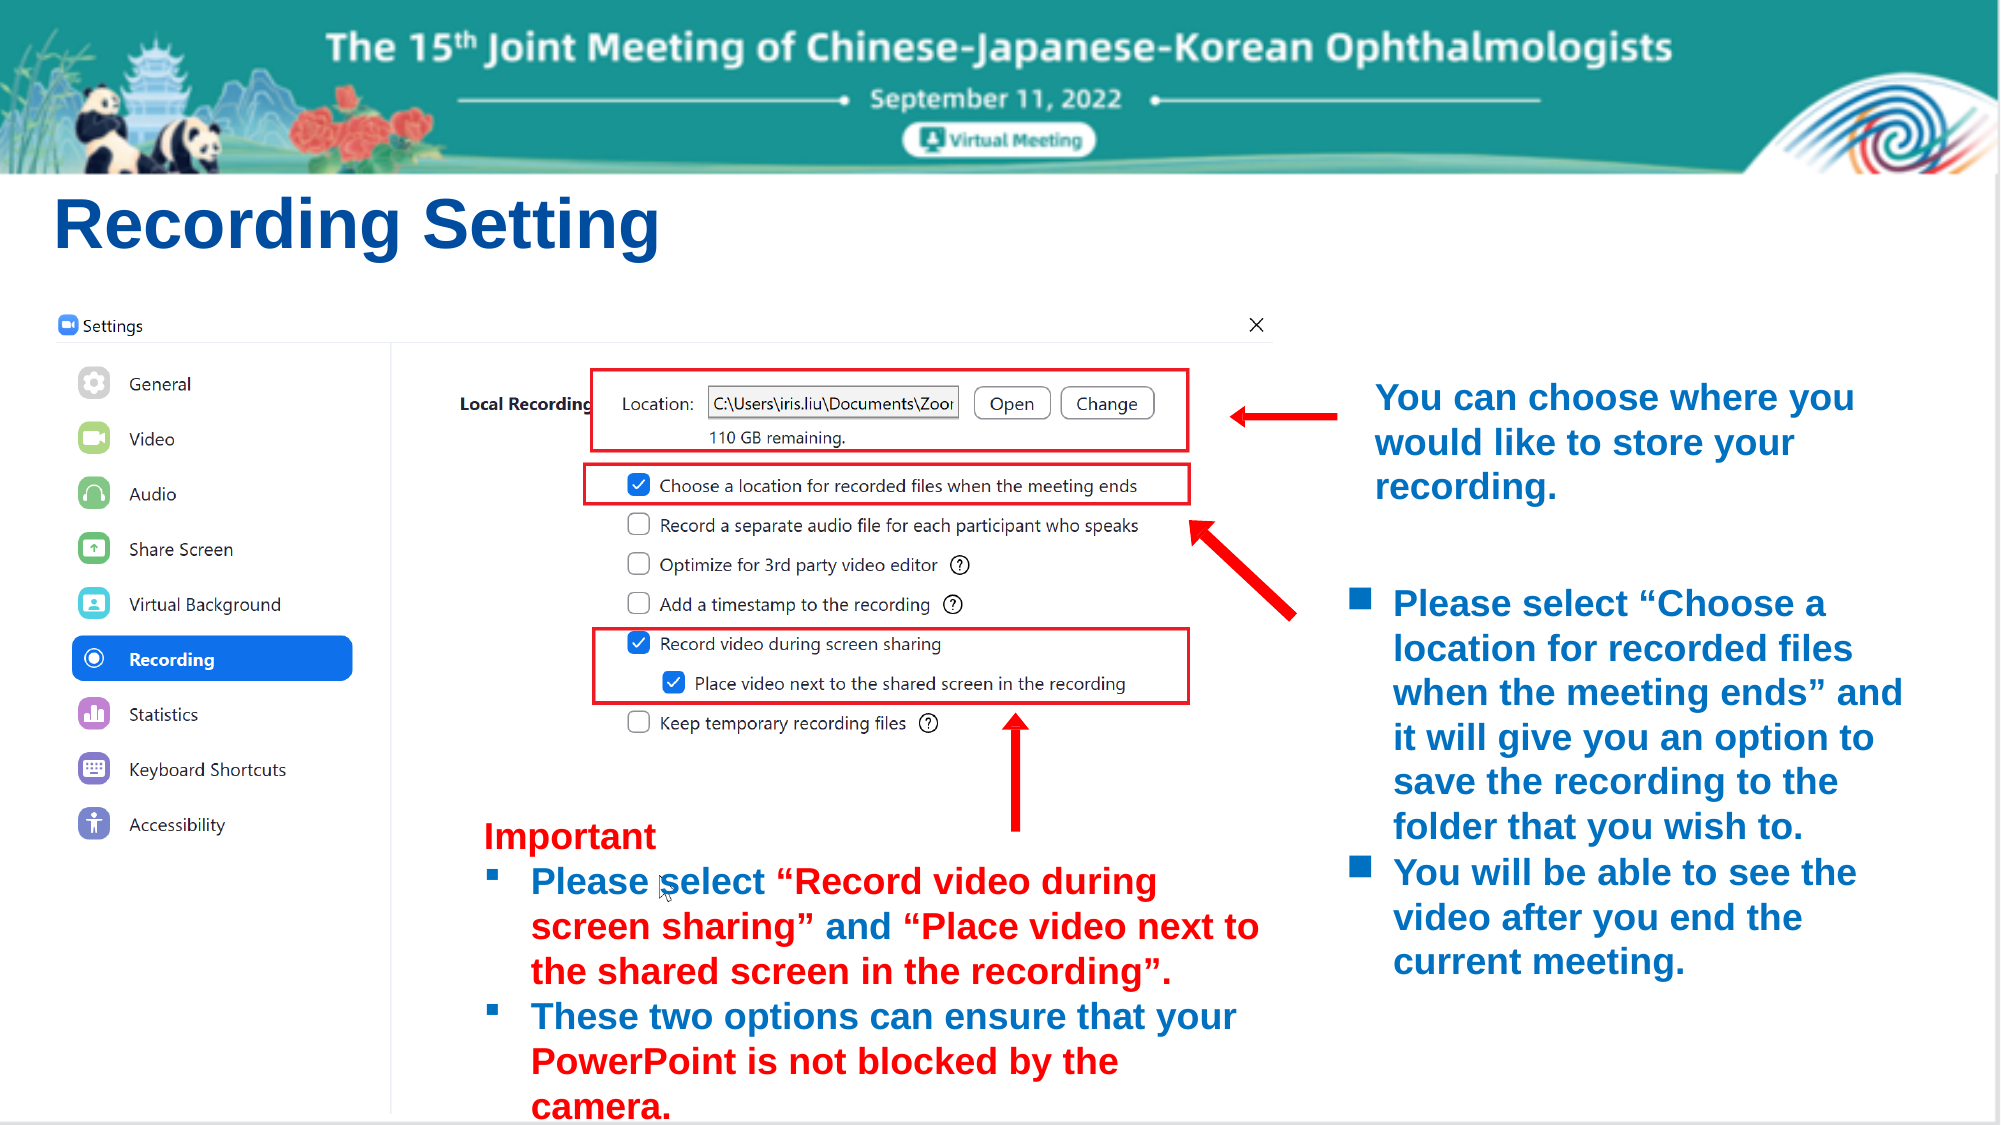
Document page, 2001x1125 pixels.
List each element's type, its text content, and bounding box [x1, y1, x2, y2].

text_box [1273, 413, 1338, 421]
picture [0, 0, 2001, 1125]
text_box You can choose where you would like to store your recording. [1374, 373, 2000, 509]
text_box [1273, 590, 1298, 622]
text_box Important Please select “Record video during screen sharing” and “Place video next to the shared screen in the recording”. These two options can ensure that your PowerPoint is not blocked by the camera. [469, 804, 1285, 1125]
text_box Recording Setting [53, 186, 1671, 265]
text_box Please select “Choose a location for recorded files when the meeting ends” and it will give you an option to save the recording to the folder that you wish to. You will be able to see the video after you end the current meeting. [1296, 573, 2000, 991]
